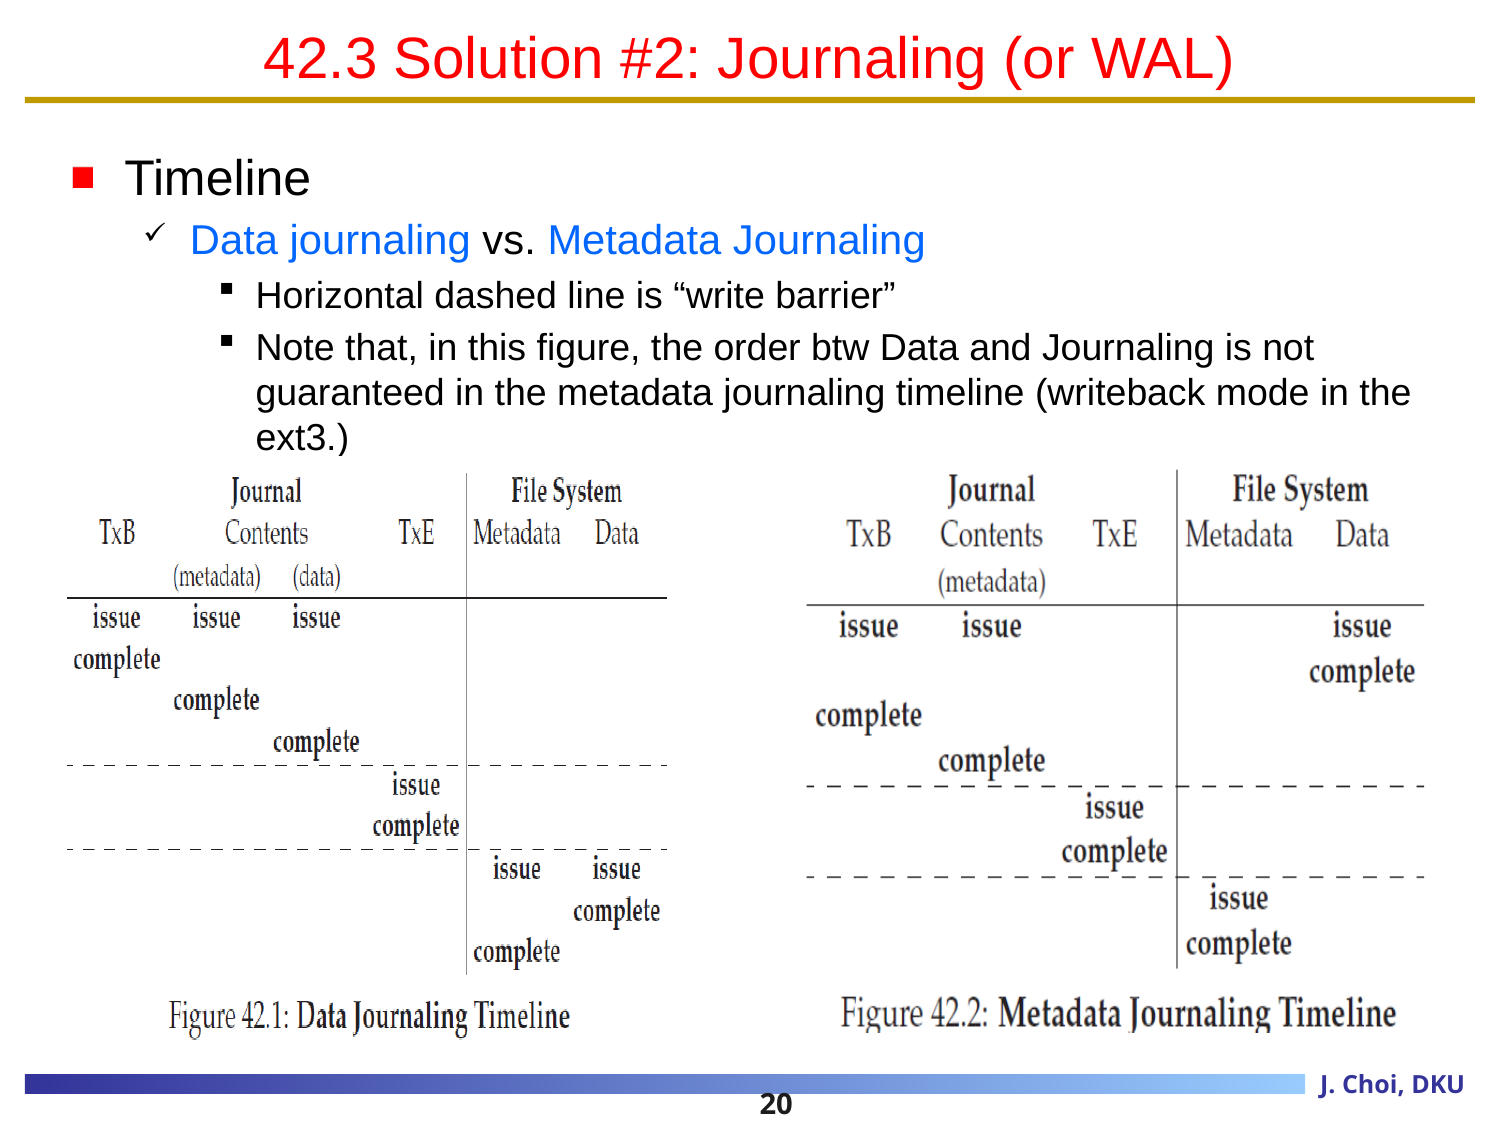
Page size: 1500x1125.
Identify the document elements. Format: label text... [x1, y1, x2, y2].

picture [48, 455, 699, 1043]
text_box 20 [620, 1086, 933, 1124]
title 42.3 Solution #2: Journaling (or WAL) [24, 12, 1475, 100]
picture [68, 162, 93, 188]
list Timeline Data journaling vs. Metadata Journaling Horizontal dashed line is “write barrier” Note that, in this figure, the order btw Data and Journaling is not guaranteed in the metadata journaling timeline (writeback mode in the ext3.) [53, 137, 1447, 1038]
picture [796, 455, 1452, 1034]
